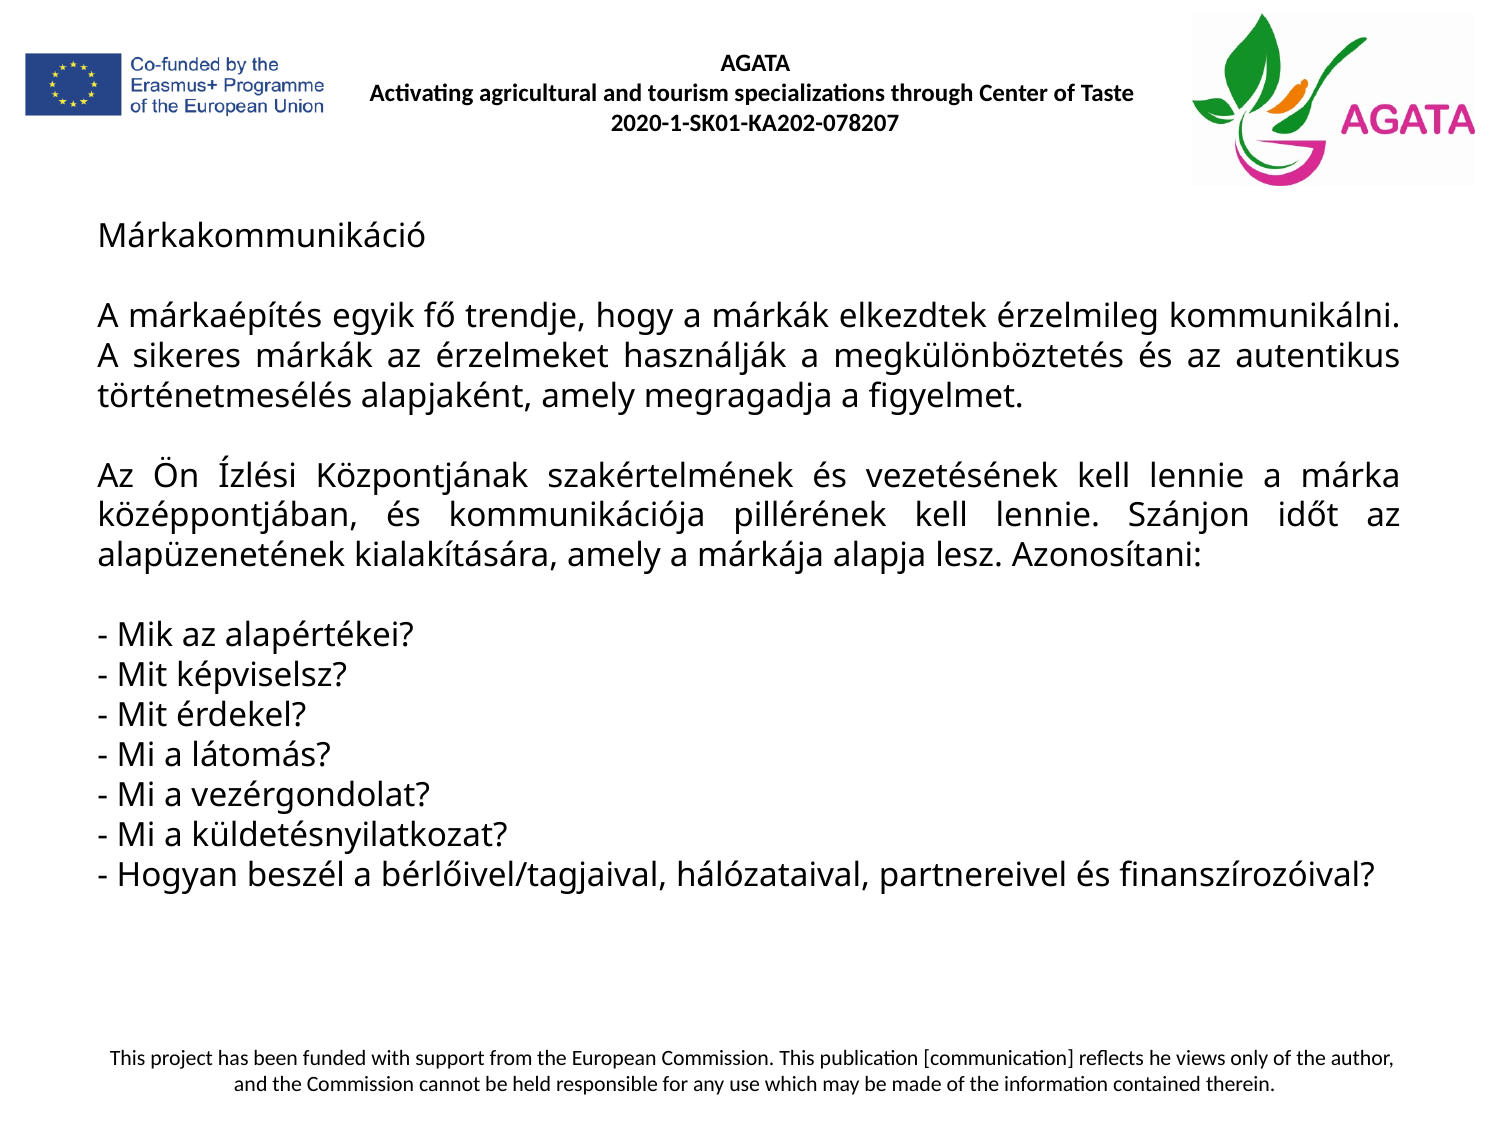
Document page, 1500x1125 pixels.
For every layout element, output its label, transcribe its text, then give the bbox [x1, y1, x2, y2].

picture [1192, 13, 1475, 186]
list Márkakommunikáció A márkaépítés egyik fő trendje, hogy a márkák elkezdtek érzelmileg kommunikálni. A sikeres márkák az érzelmeket használják a megkülönböztetés és az autentikus történetmesélés alapjaként, amely megragadja a figyelmet. Az Ön Ízlési Központjának szakértelmének és vezetésének kell lennie a márka középpontjában, és kommunikációja pillérének kell lennie. Szánjon időt az alapüzenetének kialakítására, amely a márkája alapja lesz. Azonosítani: - Mik az alapértékei? - Mit képviselsz? - Mit érdekel? - Mi a látomás? - Mi a vezérgondolat? - Mi a küldetésnyilatkozat? - Hogyan beszél a bérlőivel/tagjaival, hálózataival, partnereivel és finanszírozóival? [82, 206, 1418, 1004]
picture [25, 53, 333, 120]
